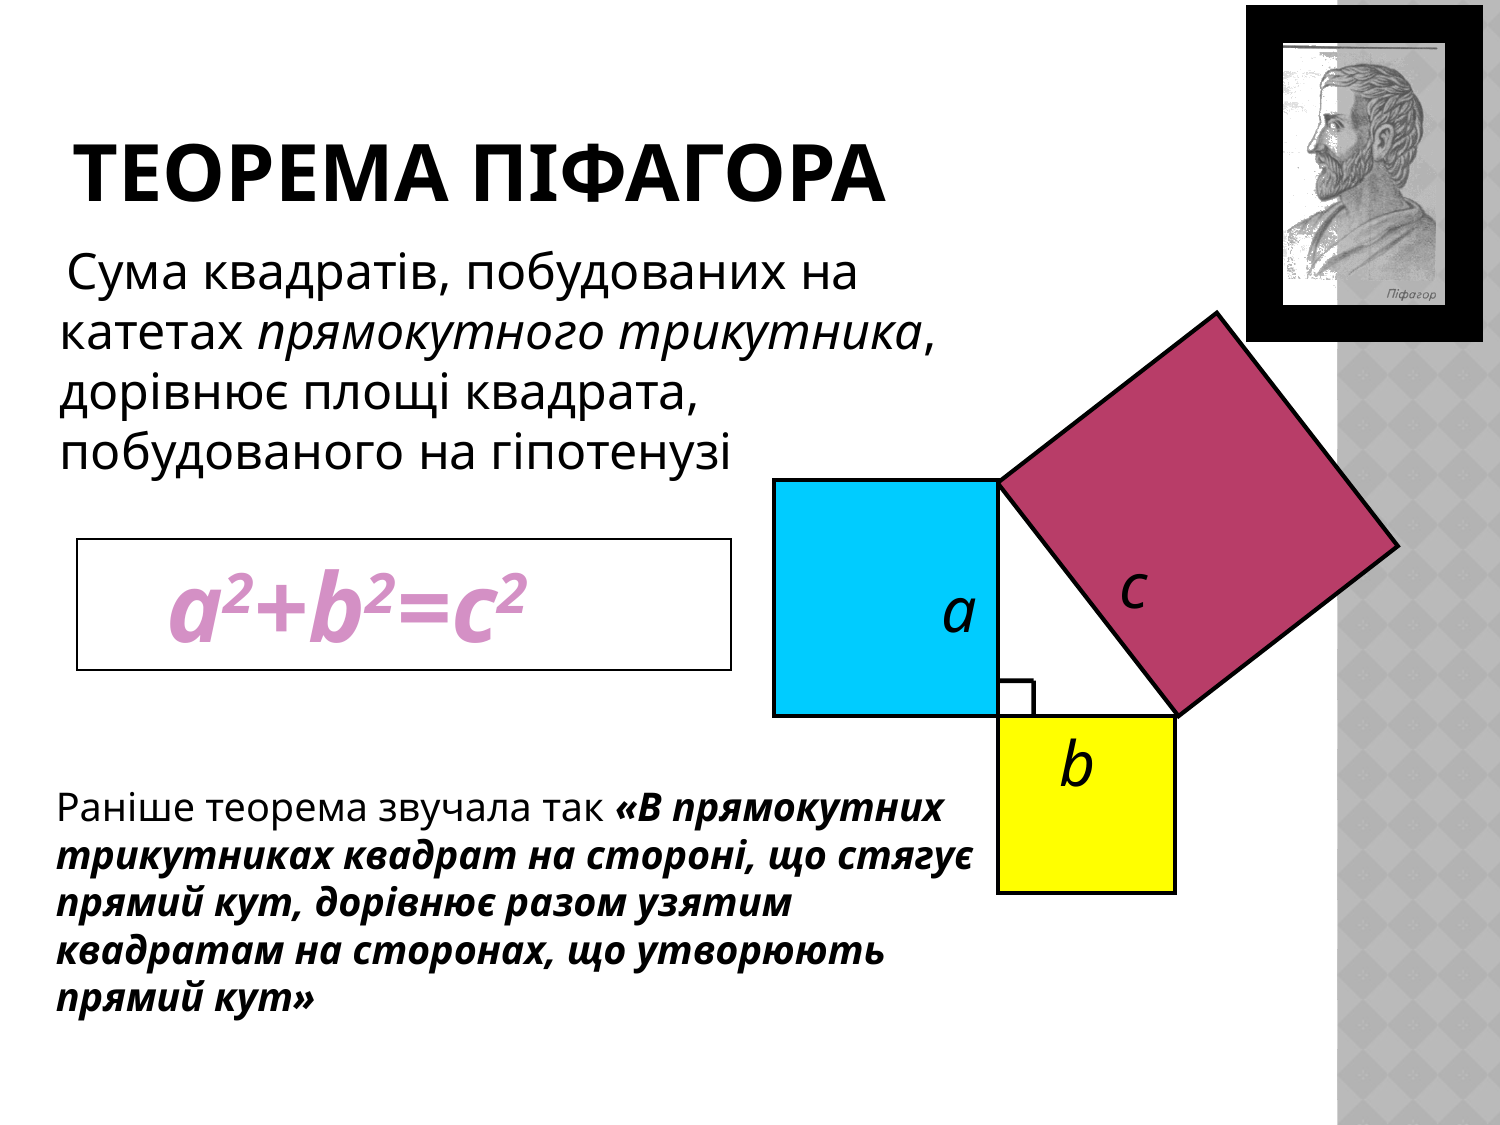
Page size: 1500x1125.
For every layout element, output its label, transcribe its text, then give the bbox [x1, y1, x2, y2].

text_box [773, 479, 998, 716]
text_box а2+b2=с2 [76, 538, 731, 671]
text_box Раніше теорема звучала так «В прямокутних трикутниках квадрат на стороні, що стягує прямий кут, дорівнює разом узятим квадратам на сторонах, що утворюють прямий кут» [41, 774, 999, 1028]
text_box а [927, 562, 1034, 653]
list Сума квадратів, побудованих на катетах прямокутного трикутника, дорівнює площі квадрата, побудованого на гіпотенузі [0, 231, 1057, 676]
title Теорема Піфагора [64, 0, 1461, 218]
text_box [998, 716, 1176, 894]
text_box [998, 312, 1398, 717]
text_box b [1045, 716, 1117, 806]
text_box c [1104, 538, 1176, 629]
picture [1282, 42, 1446, 305]
